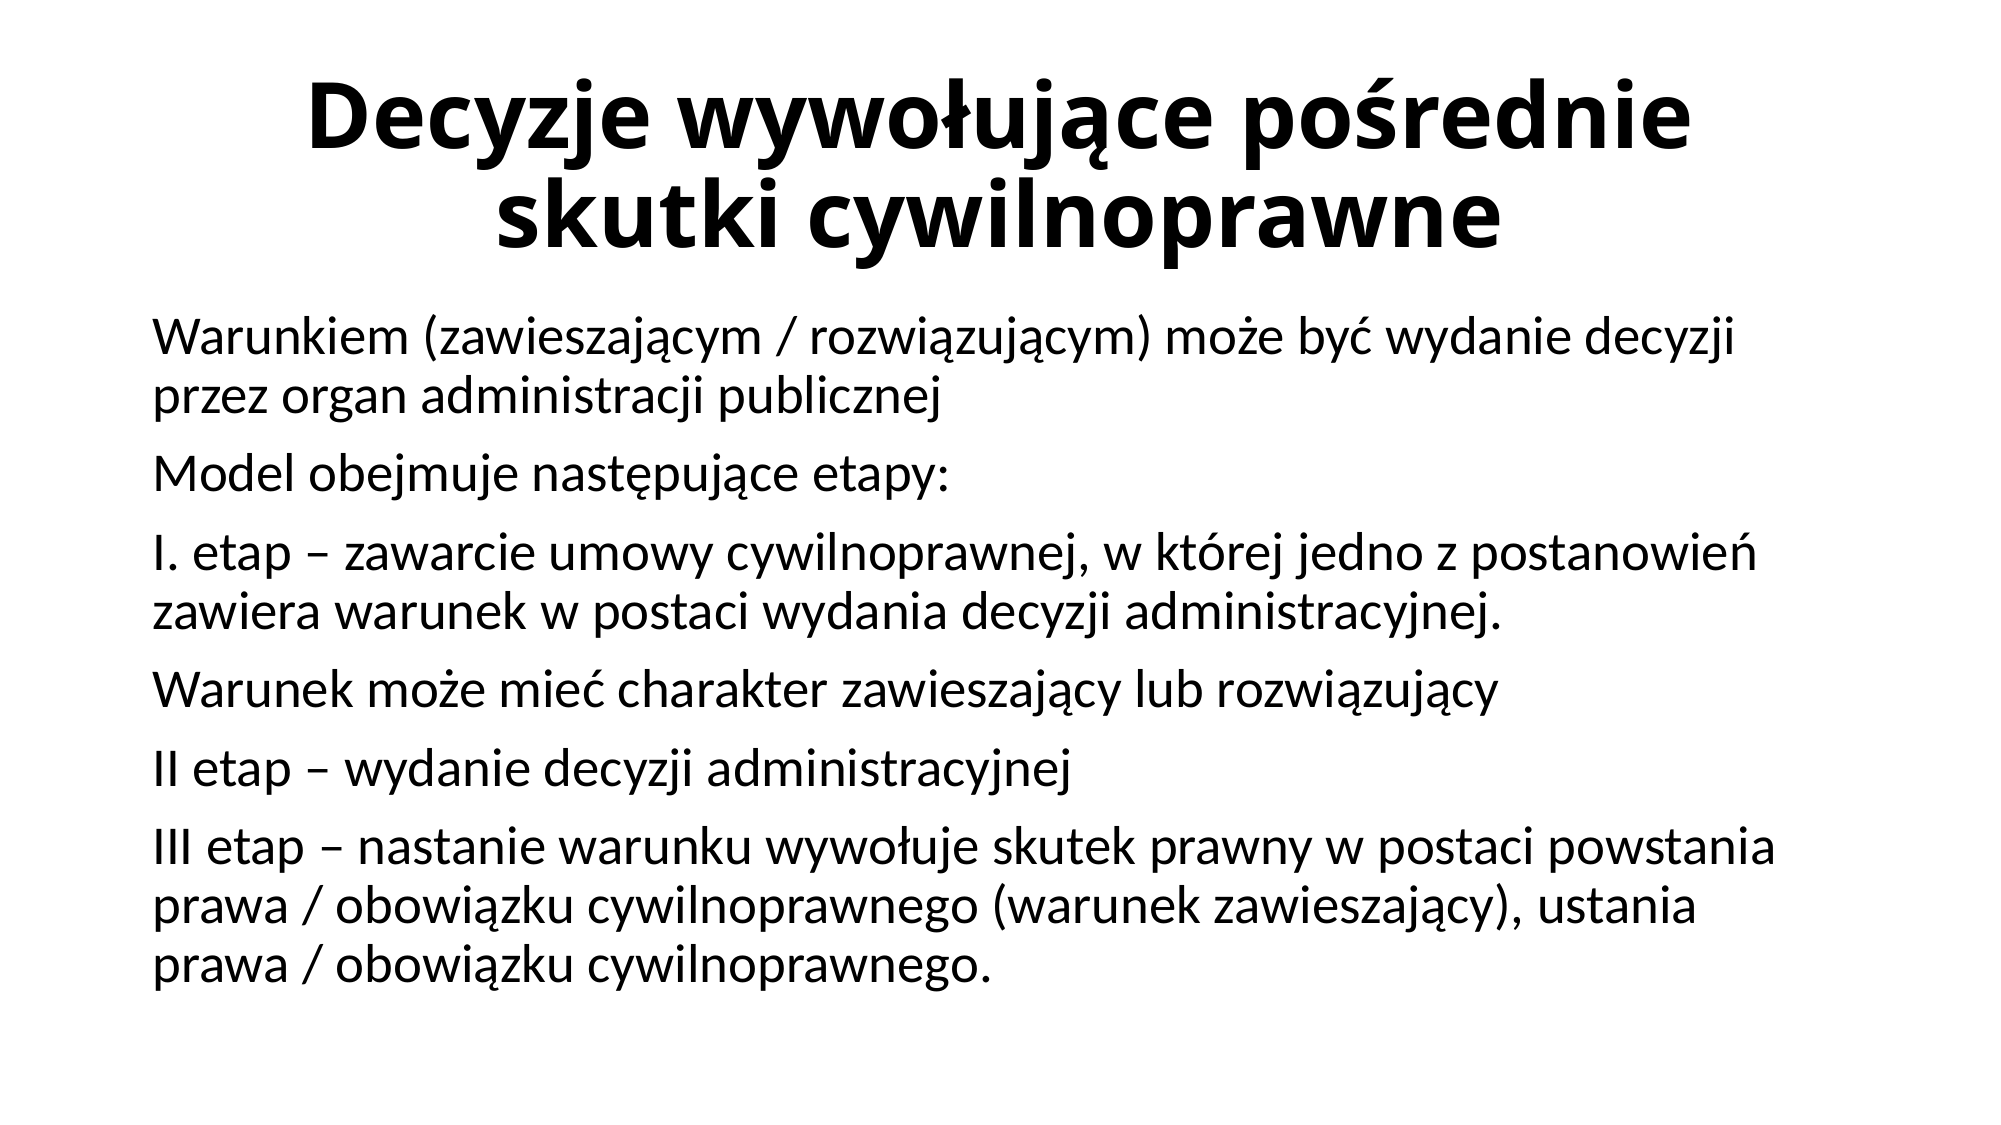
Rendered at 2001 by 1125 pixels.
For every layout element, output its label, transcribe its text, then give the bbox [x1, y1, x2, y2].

title Decyzje wywołujące pośrednie skutki cywilnoprawne [137, 59, 1863, 278]
list Warunkiem (zawieszającym / rozwiązującym) może być wydanie decyzji przez organ administracji publicznej Model obejmuje następujące etapy: I. etap – zawarcie umowy cywilnoprawnej, w której jedno z postanowień zawiera warunek w postaci wydania decyzji administracyjnej. Warunek może mieć charakter zawieszający lub rozwiązujący II etap – wydanie decyzji administracyjnej III etap – nastanie warunku wywołuje skutek prawny w postaci powstania prawa / obowiązku cywilnoprawnego (warunek zawieszający), ustania prawa / obowiązku cywilnoprawnego. [137, 299, 1863, 1014]
